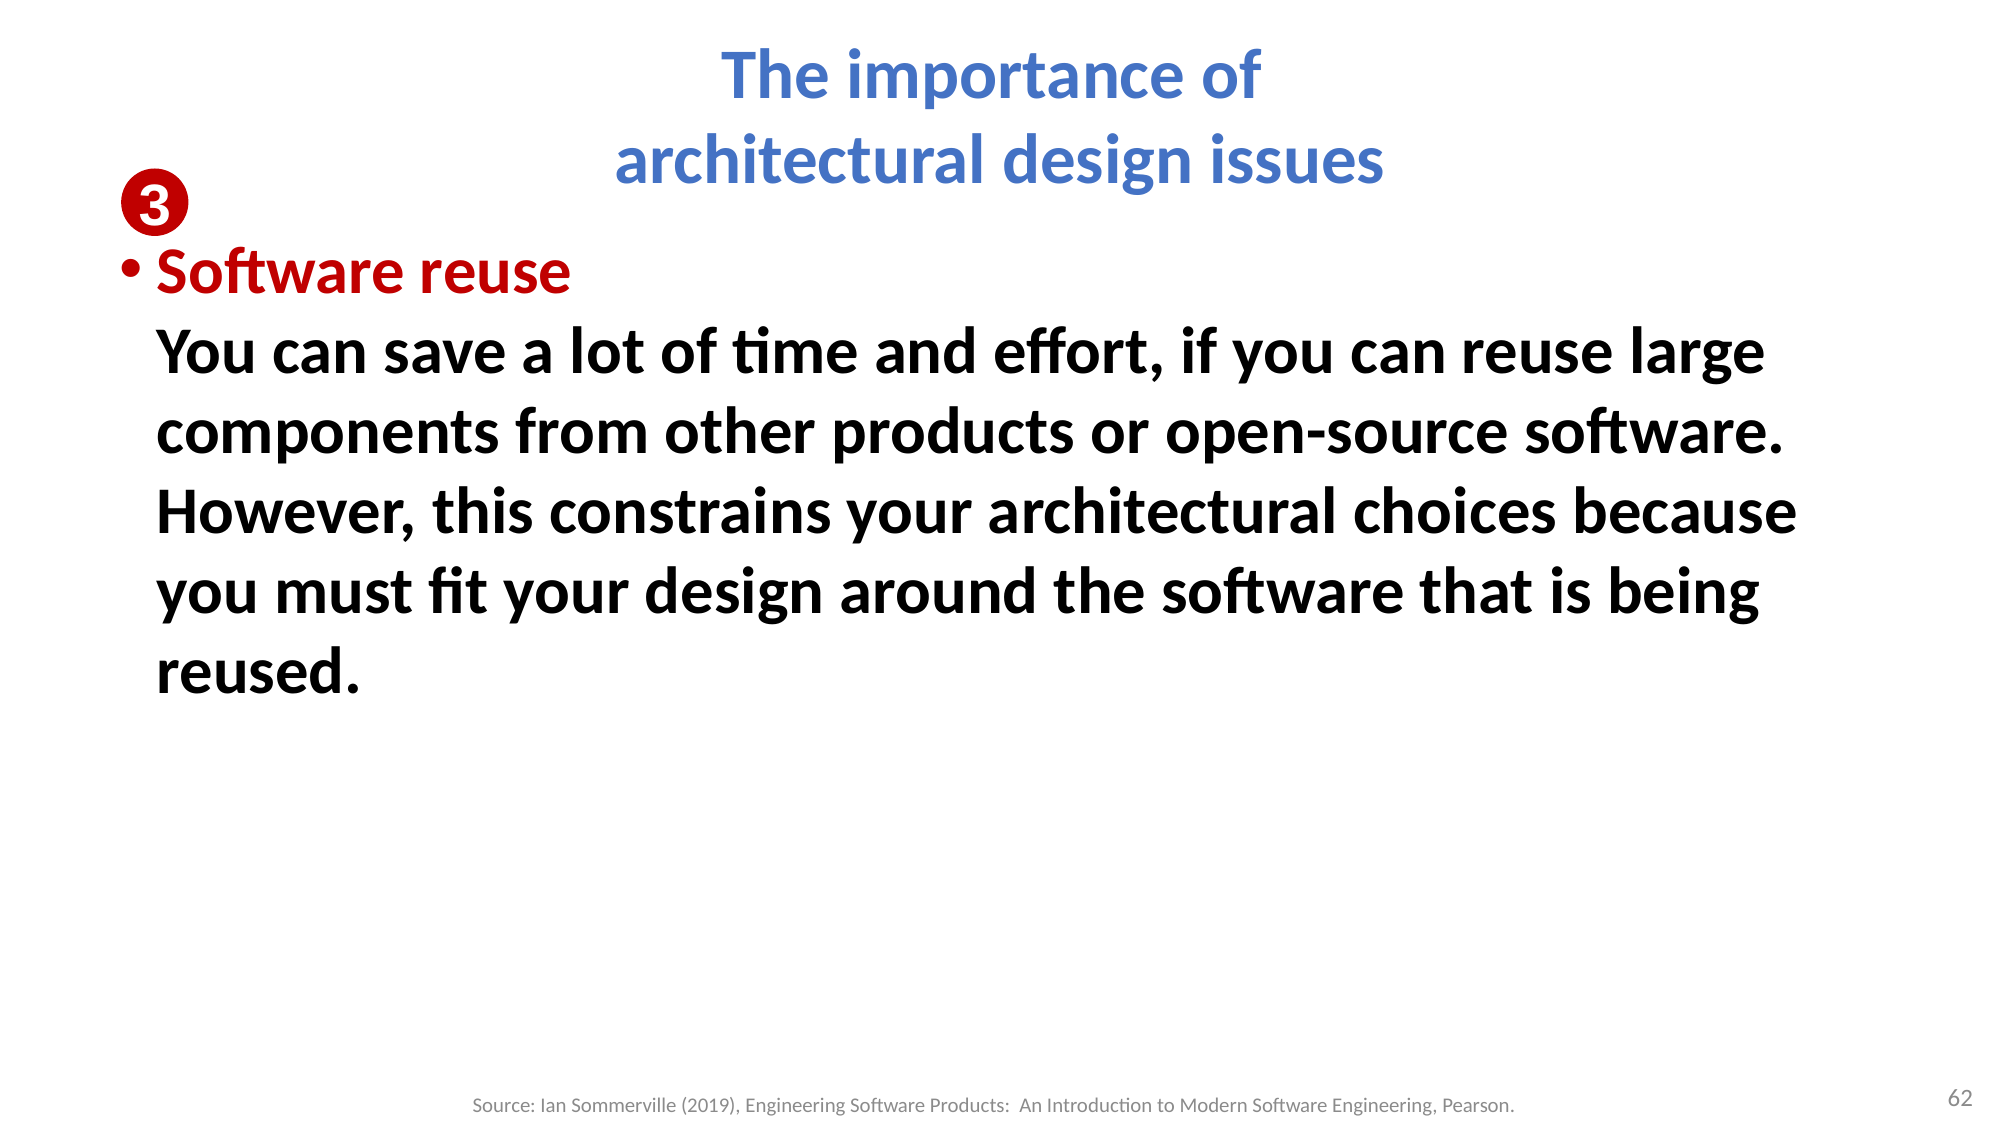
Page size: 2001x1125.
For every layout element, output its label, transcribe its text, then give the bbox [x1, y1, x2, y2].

title The importance of architectural design issues [324, 19, 1675, 207]
text_box 3 [120, 167, 190, 238]
slide_number 62 [1830, 1076, 1989, 1116]
footer Source: Ian Sommerville (2019), Engineering Software Products: An Introduction to Modern Software Engineering, Pearson. [350, 1082, 1638, 1125]
list Software reuse You can save a lot of time and effort, if you can reuse large components from other products or open-source software. However, this constrains your architectural choices because you must fit your design around the software that is being reused. [104, 219, 1879, 1066]
